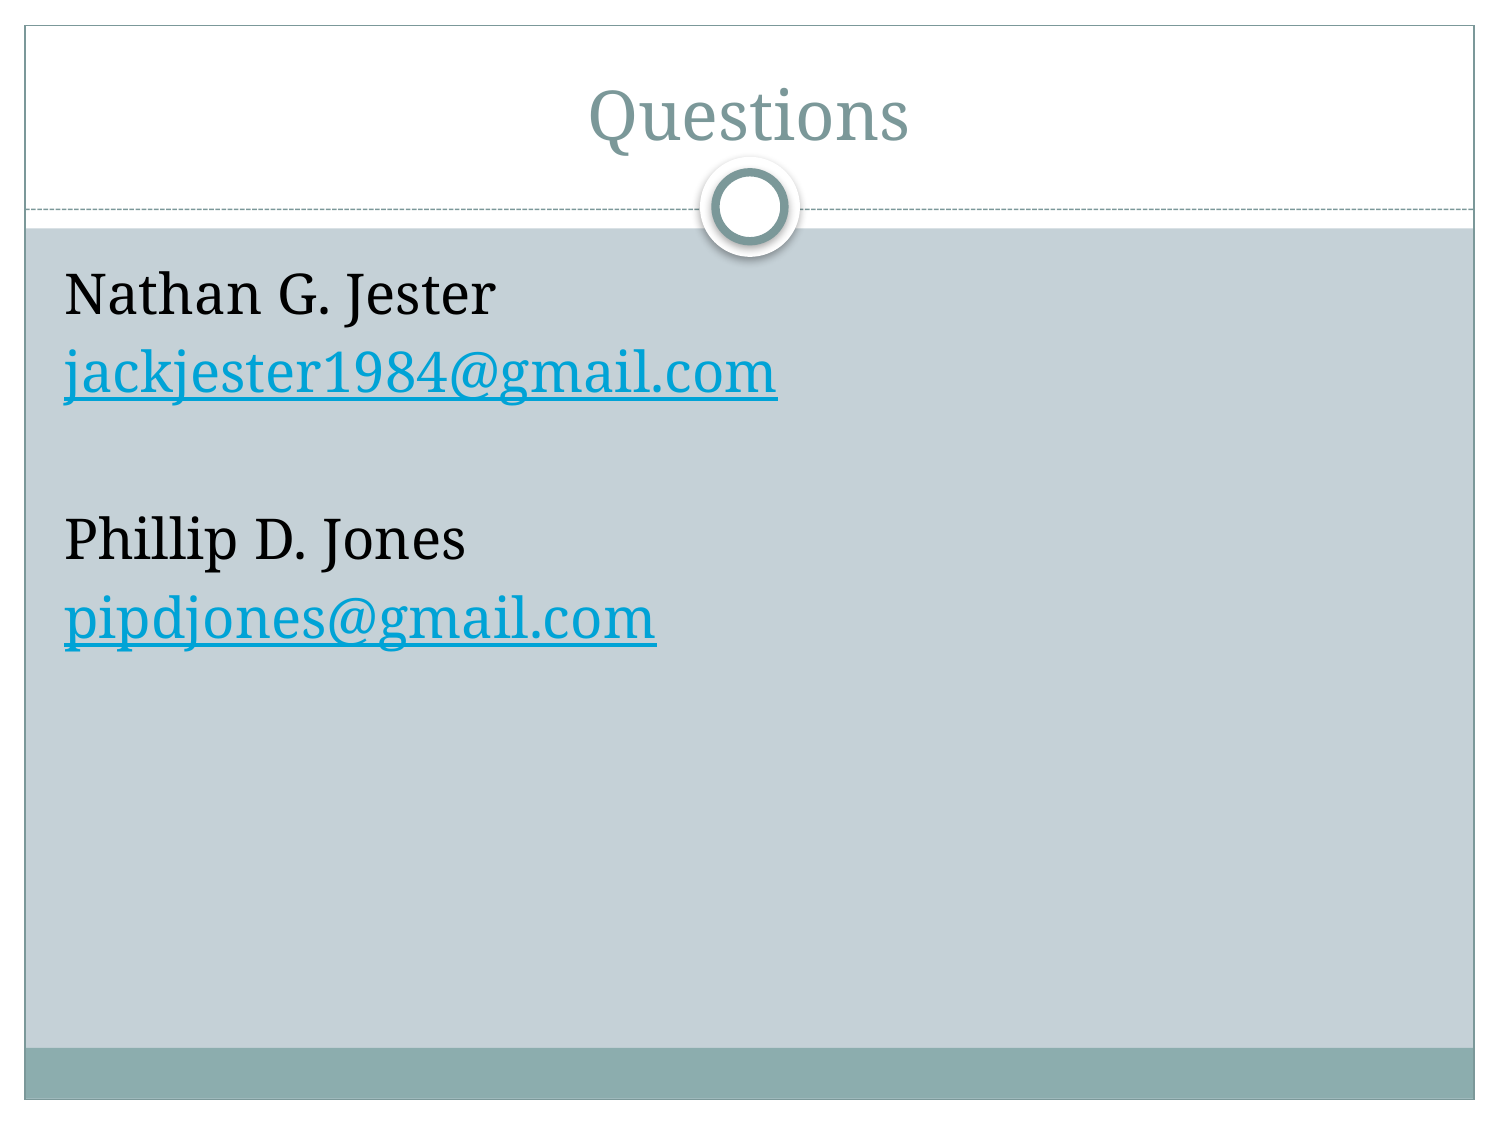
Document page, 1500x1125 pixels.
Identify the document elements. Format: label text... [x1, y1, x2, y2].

list Nathan G. Jester jackjester1984@gmail.com Phillip D. Jones pipdjones@gmail.com [49, 250, 1445, 1001]
title Questions [49, 37, 1450, 162]
